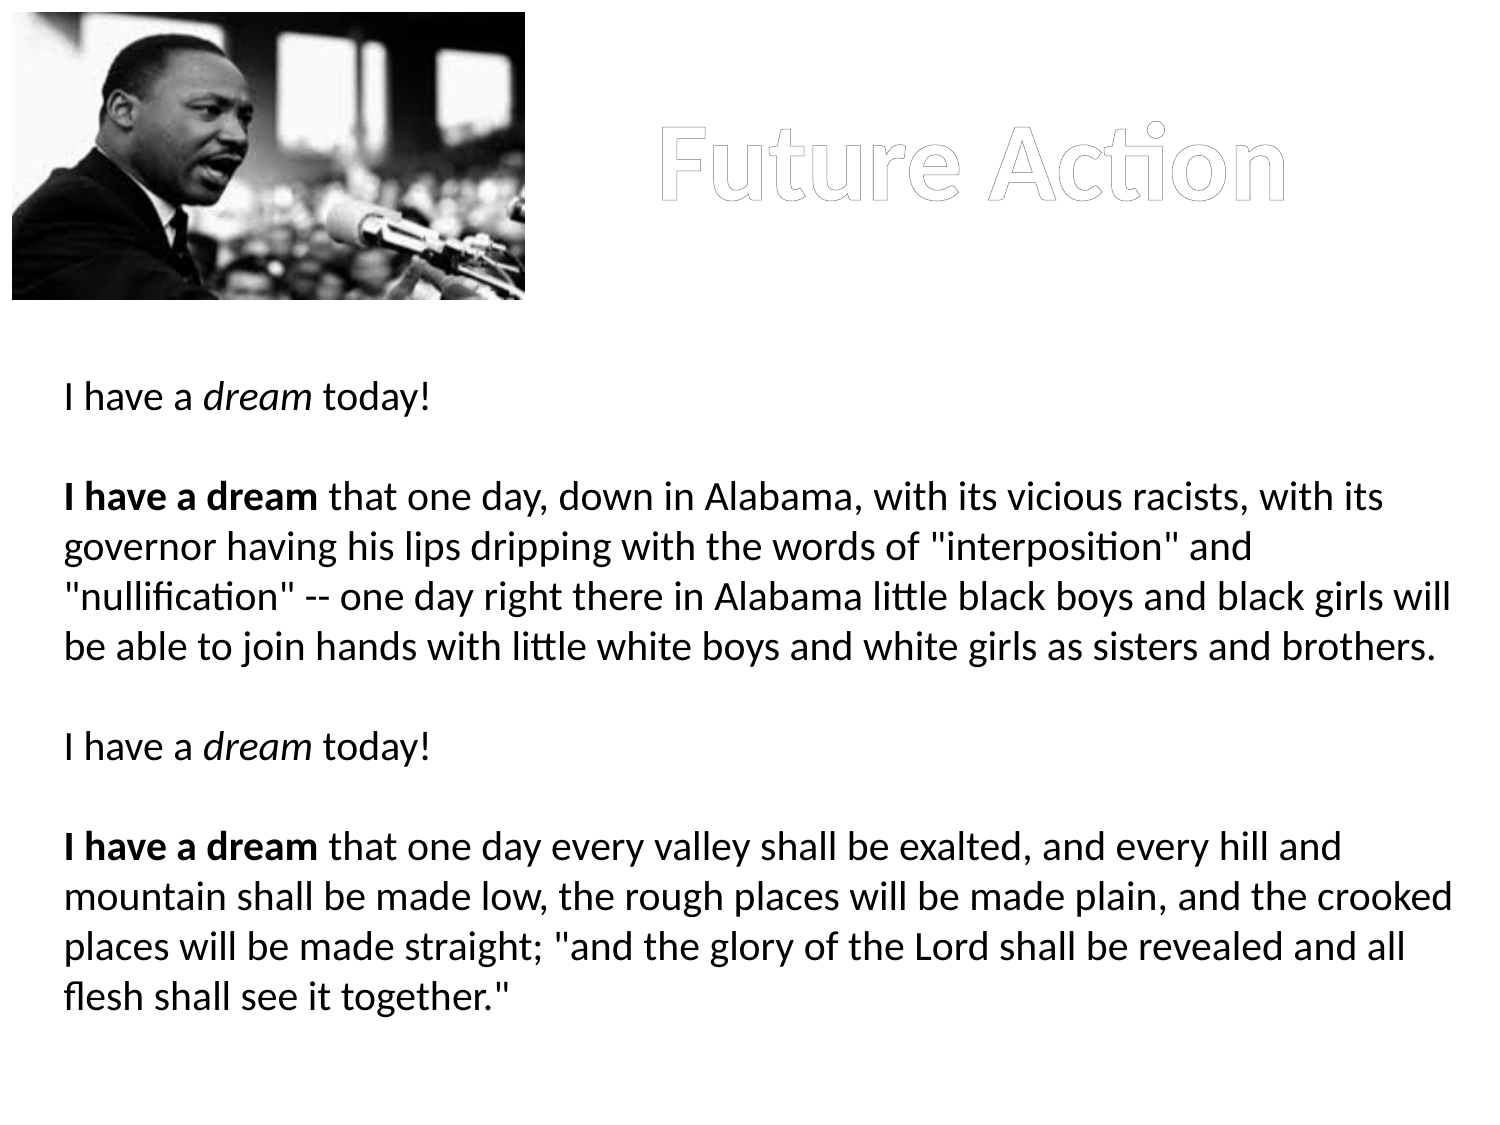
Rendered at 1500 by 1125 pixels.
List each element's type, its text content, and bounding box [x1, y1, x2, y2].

text_box Future Action [641, 80, 1306, 231]
text_box I have a dream today! I have a dream that one day, down in Alabama, with its vicious racists, with its governor having his lips dripping with the words of "interposition" and "nullification" -- one day right there in Alabama little black boys and black girls will be able to join hands with little white boys and white girls as sisters and brothers. I have a dream today! I have a dream that one day every valley shall be exalted, and every hill and mountain shall be made low, the rough places will be made plain, and the crooked places will be made straight; "and the glory of the Lord shall be revealed and all flesh shall see it together." [48, 361, 1487, 1077]
picture [12, 12, 526, 300]
